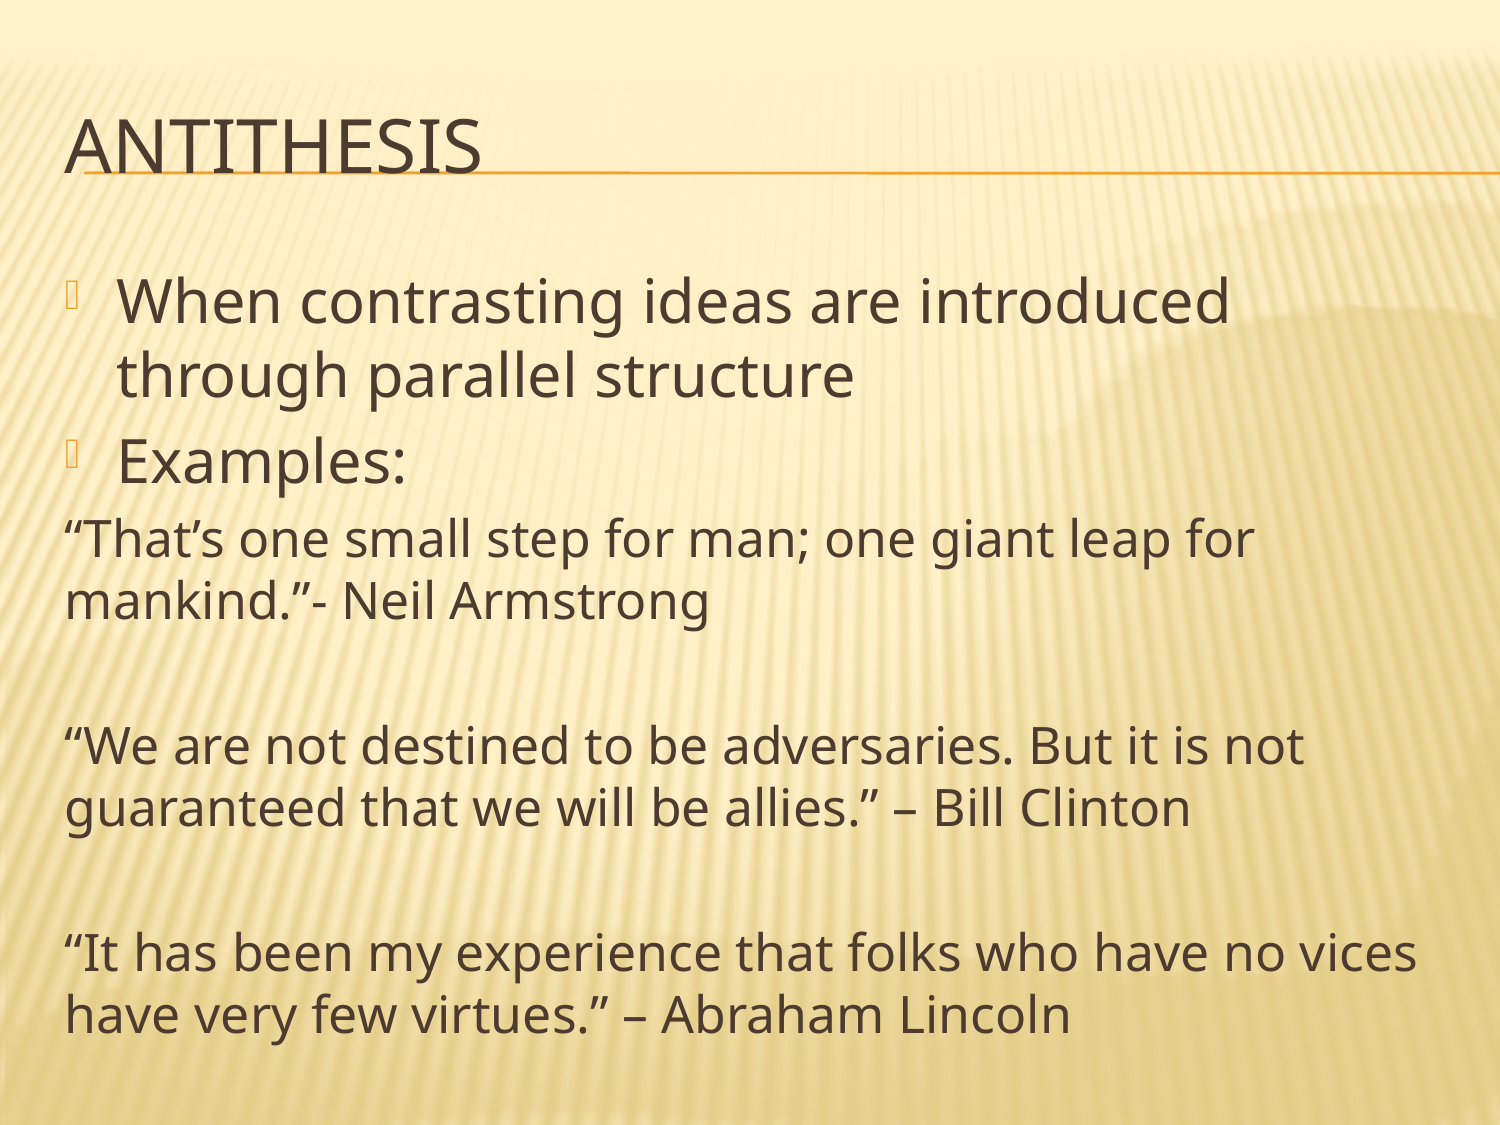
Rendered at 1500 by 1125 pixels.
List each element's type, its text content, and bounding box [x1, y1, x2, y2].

title Antithesis [50, 75, 1475, 213]
list When contrasting ideas are introduced through parallel structure Examples: “That’s one small step for man; one giant leap for mankind.”- Neil Armstrong “We are not destined to be adversaries. But it is not guaranteed that we will be allies.” – Bill Clinton “It has been my experience that folks who have no vices have very few virtues.” – Abraham Lincoln [50, 254, 1475, 1057]
